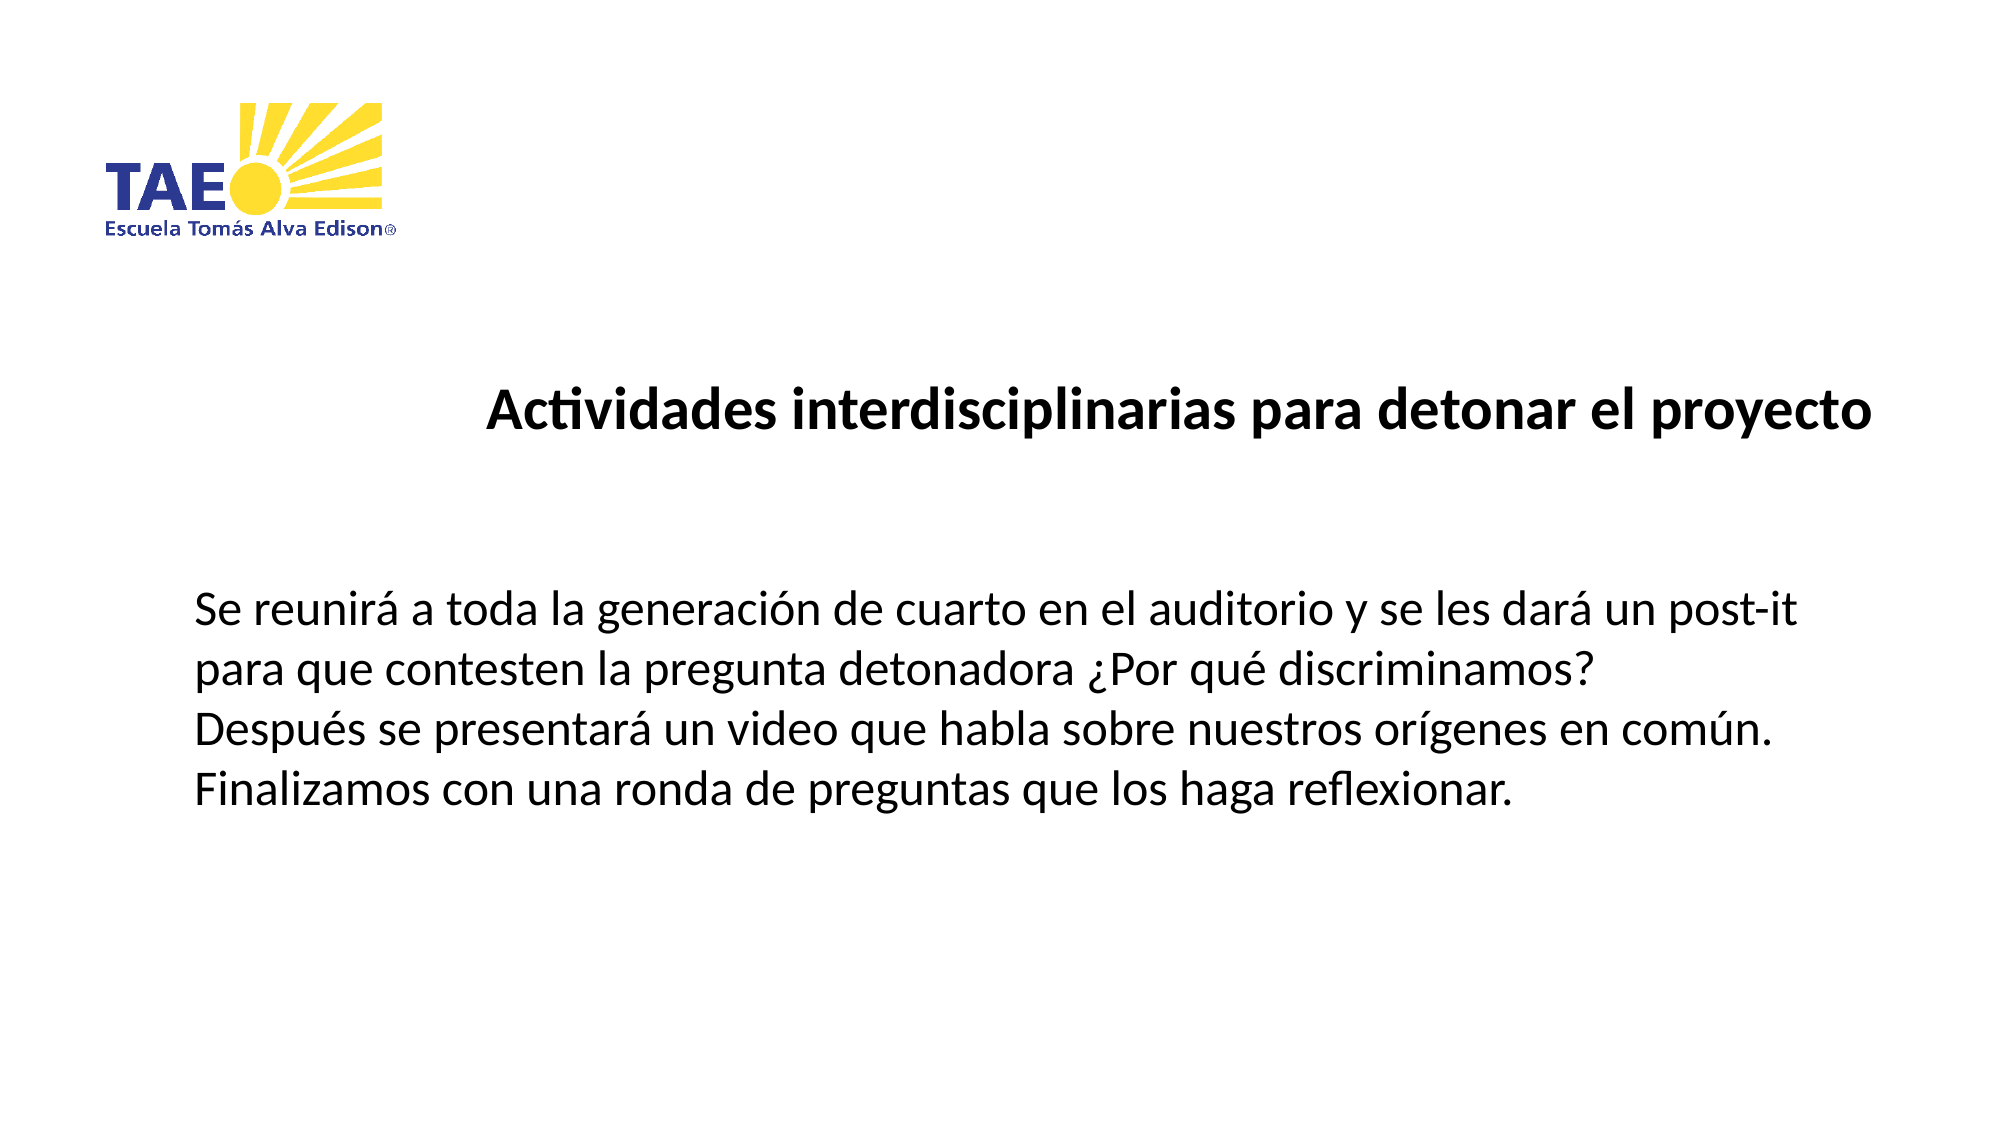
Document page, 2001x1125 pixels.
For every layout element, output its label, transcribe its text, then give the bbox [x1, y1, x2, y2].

text_box Se reunirá a toda la generación de cuarto en el auditorio y se les dará un post-it para que contesten la pregunta detonadora ¿Por qué discriminamos? Después se presentará un video que habla sobre nuestros orígenes en común. Finalizamos con una ronda de preguntas que los haga reflexionar. [179, 560, 1841, 874]
title Actividades interdisciplinarias para detonar el proyecto [471, 352, 1892, 450]
picture [91, 86, 410, 252]
